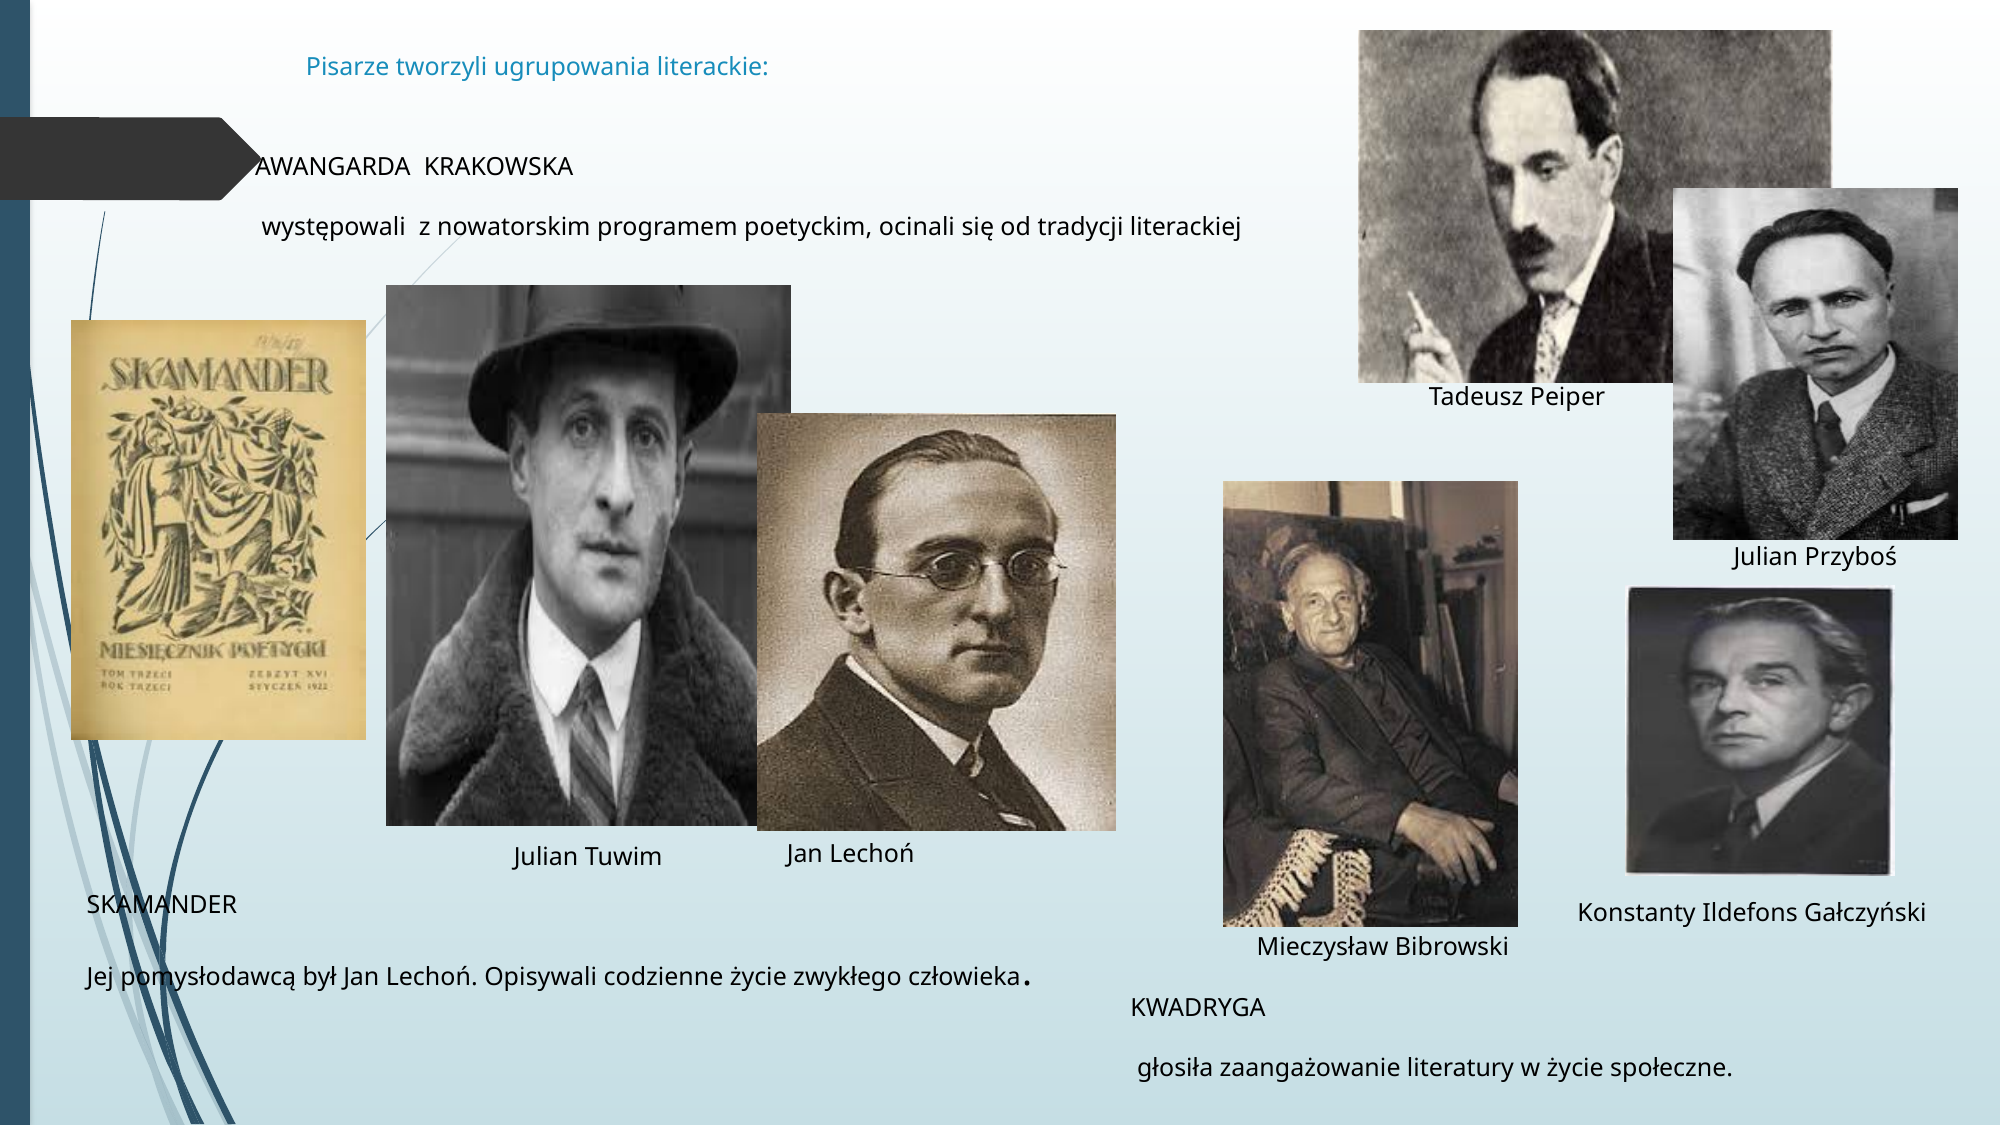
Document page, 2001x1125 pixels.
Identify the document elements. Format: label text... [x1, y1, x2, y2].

picture [1624, 585, 1895, 877]
text_box KWADRYGA głosiła zaangażowanie literatury w życie społeczne. [1115, 984, 1907, 1089]
text_box SKAMANDER Jej pomysłodawcą był Jan Lechoń. Opisywali codzienne życie zwykłego człowieka. [71, 881, 1126, 1001]
text_box Mieczysław Bibrowski [1241, 922, 1525, 968]
text_box Jan Lechoń [772, 840, 930, 876]
picture [1223, 481, 1518, 927]
picture [1358, 30, 1959, 540]
text_box Konstanty Ildefons Gałczyński [1562, 889, 1943, 935]
picture [71, 320, 366, 740]
text_box Julian Przyboś [1718, 549, 1913, 578]
text_box Tadeusz Peiper [1414, 392, 1621, 418]
text_box Julian Tuwim [498, 834, 678, 878]
text_box AWANGARDA KRAKOWSKA występowali z nowatorskim programem poetyckim, ocinali się od tradycji literackiej [240, 143, 1292, 248]
title Pisarze tworzyli ugrupowania literackie: [290, 42, 1353, 148]
picture [385, 285, 1116, 832]
